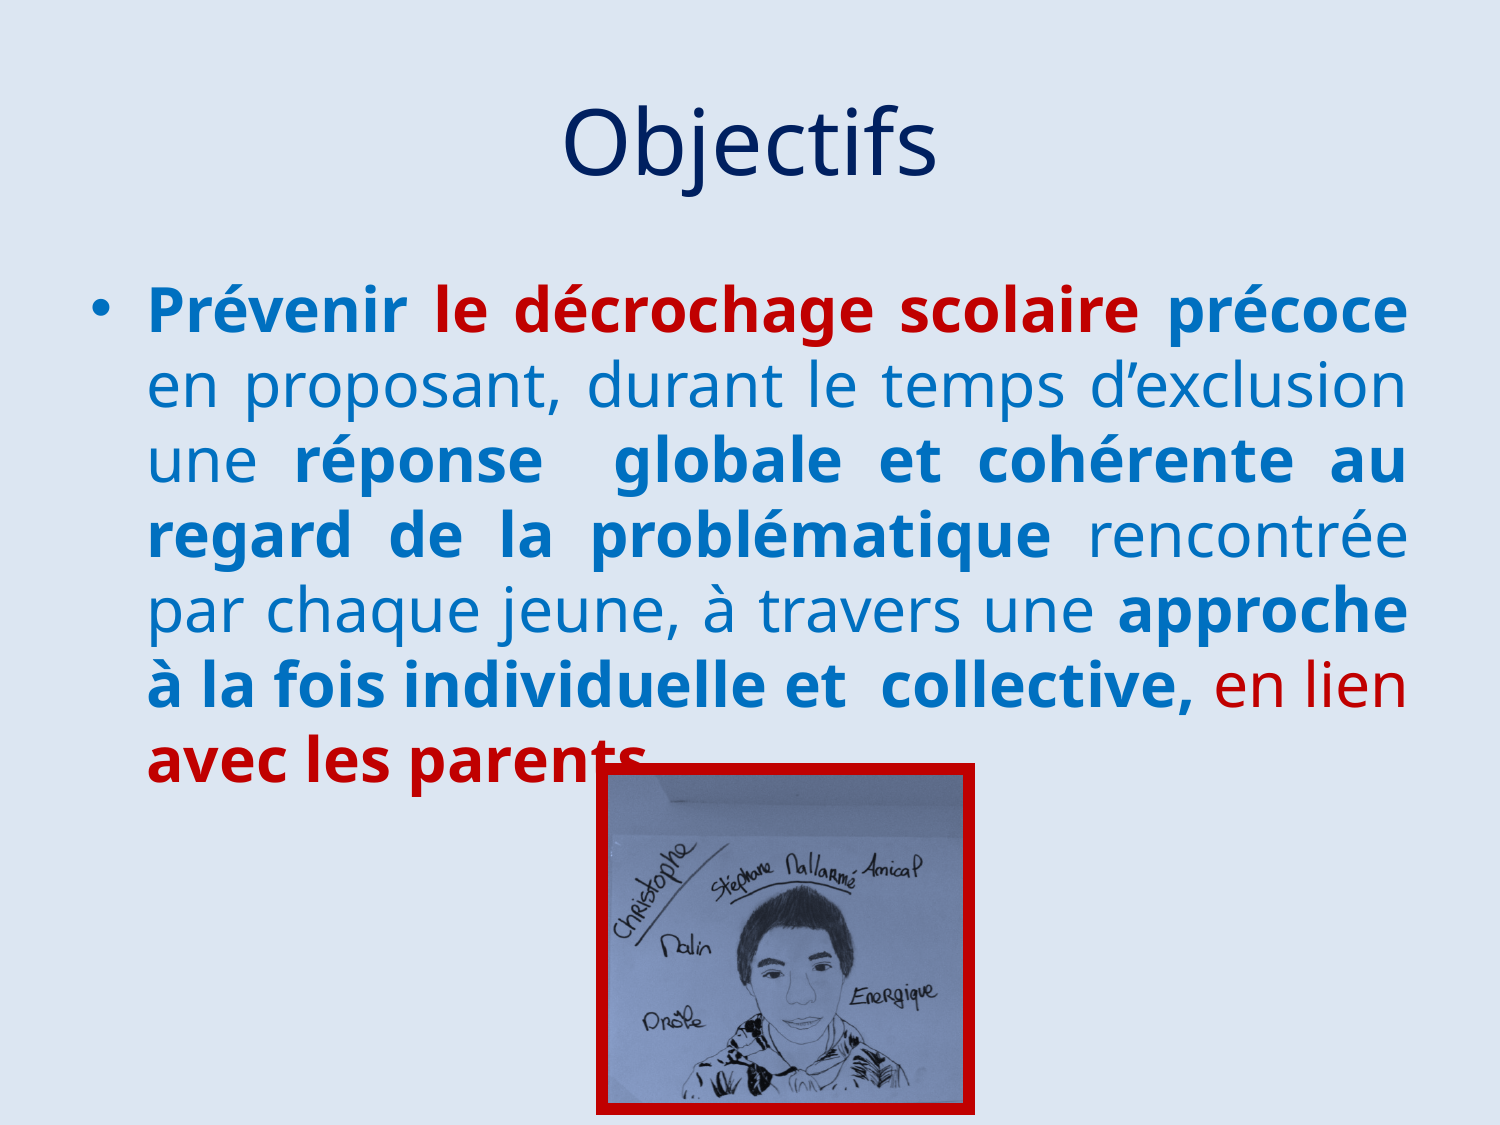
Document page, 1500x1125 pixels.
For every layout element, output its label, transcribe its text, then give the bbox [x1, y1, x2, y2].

title Objectifs [75, 45, 1425, 233]
list Prévenir le décrochage scolaire précoce en proposant, durant le temps d’exclusion une réponse globale et cohérente au regard de la problématique rencontrée par chaque jeune, à travers une approche à la fois individuelle et collective, en lien avec les parents. [75, 262, 1425, 1005]
picture [607, 774, 963, 1104]
